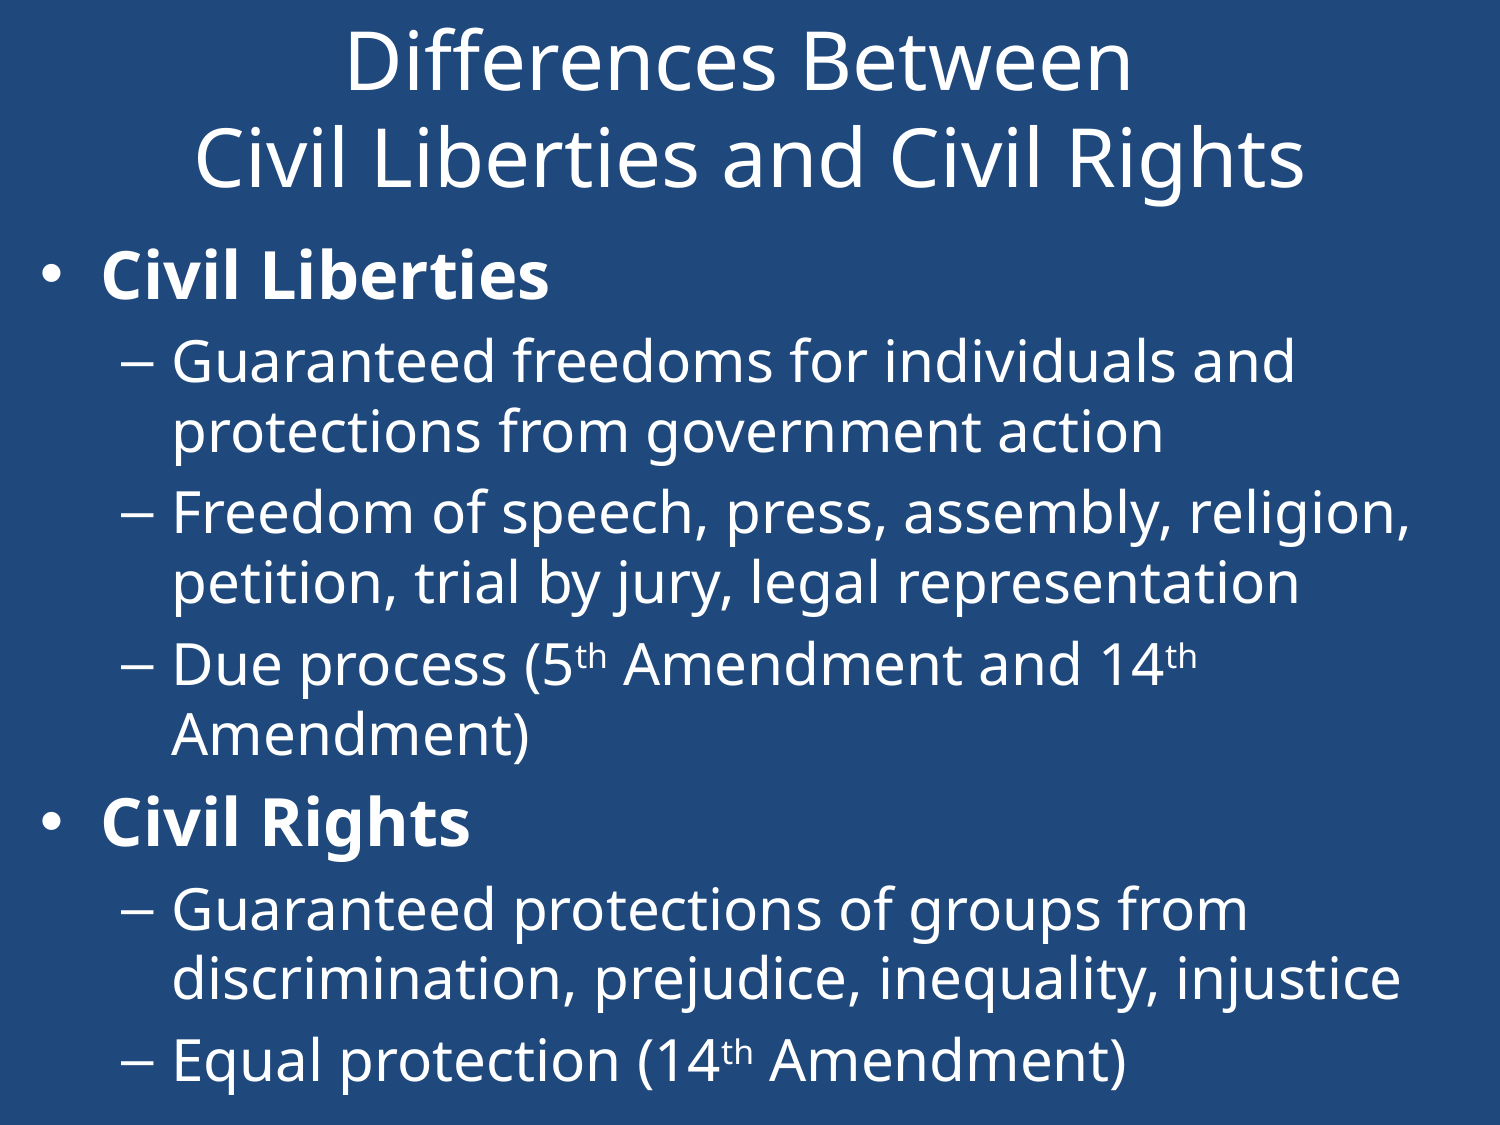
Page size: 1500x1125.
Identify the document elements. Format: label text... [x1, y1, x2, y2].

list Civil Liberties Guaranteed freedoms for individuals and protections from government action Freedom of speech, press, assembly, religion, petition, trial by jury, legal representation Due process (5th Amendment and 14th Amendment) Civil Rights Guaranteed protections of groups from discrimination, prejudice, inequality, injustice Equal protection (14th Amendment) [24, 224, 1475, 1125]
title Differences Between Civil Liberties and Civil Rights [0, 0, 1500, 213]
